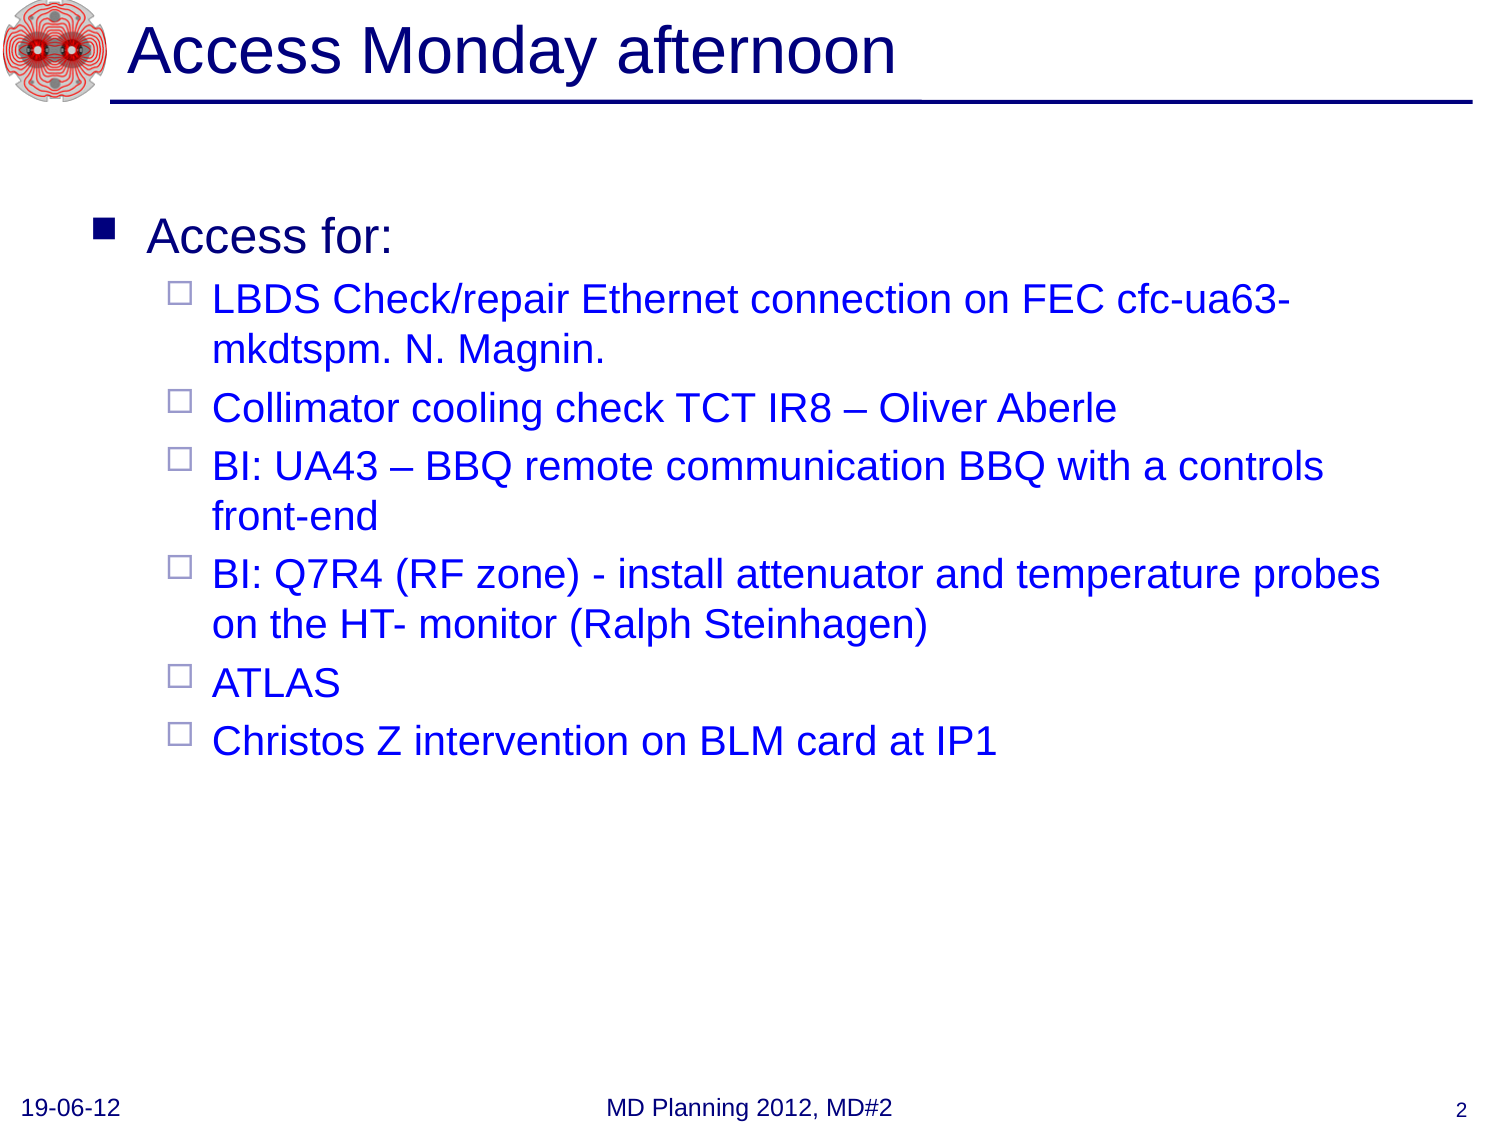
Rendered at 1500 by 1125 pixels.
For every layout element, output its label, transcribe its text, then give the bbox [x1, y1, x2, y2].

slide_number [5, 1085, 356, 1125]
slide_number 2 [1131, 1087, 1483, 1125]
footer MD Planning 2012, MD#2 [512, 1087, 988, 1125]
picture [0, 0, 108, 103]
title Access Monday afternoon [111, 3, 1463, 91]
list Access for: LBDS Check/repair Ethernet connection on FEC cfc-ua63-mkdtspm. N. Magnin. Collimator cooling check TCT IR8 – Oliver Aberle BI: UA43 – BBQ remote communication BBQ with a controls front-end BI: Q7R4 (RF zone) - install attenuator and temperature probes on the HT- monitor (Ralph Steinhagen) ATLAS Christos Z intervention on BLM card at IP1 [74, 196, 1426, 1036]
